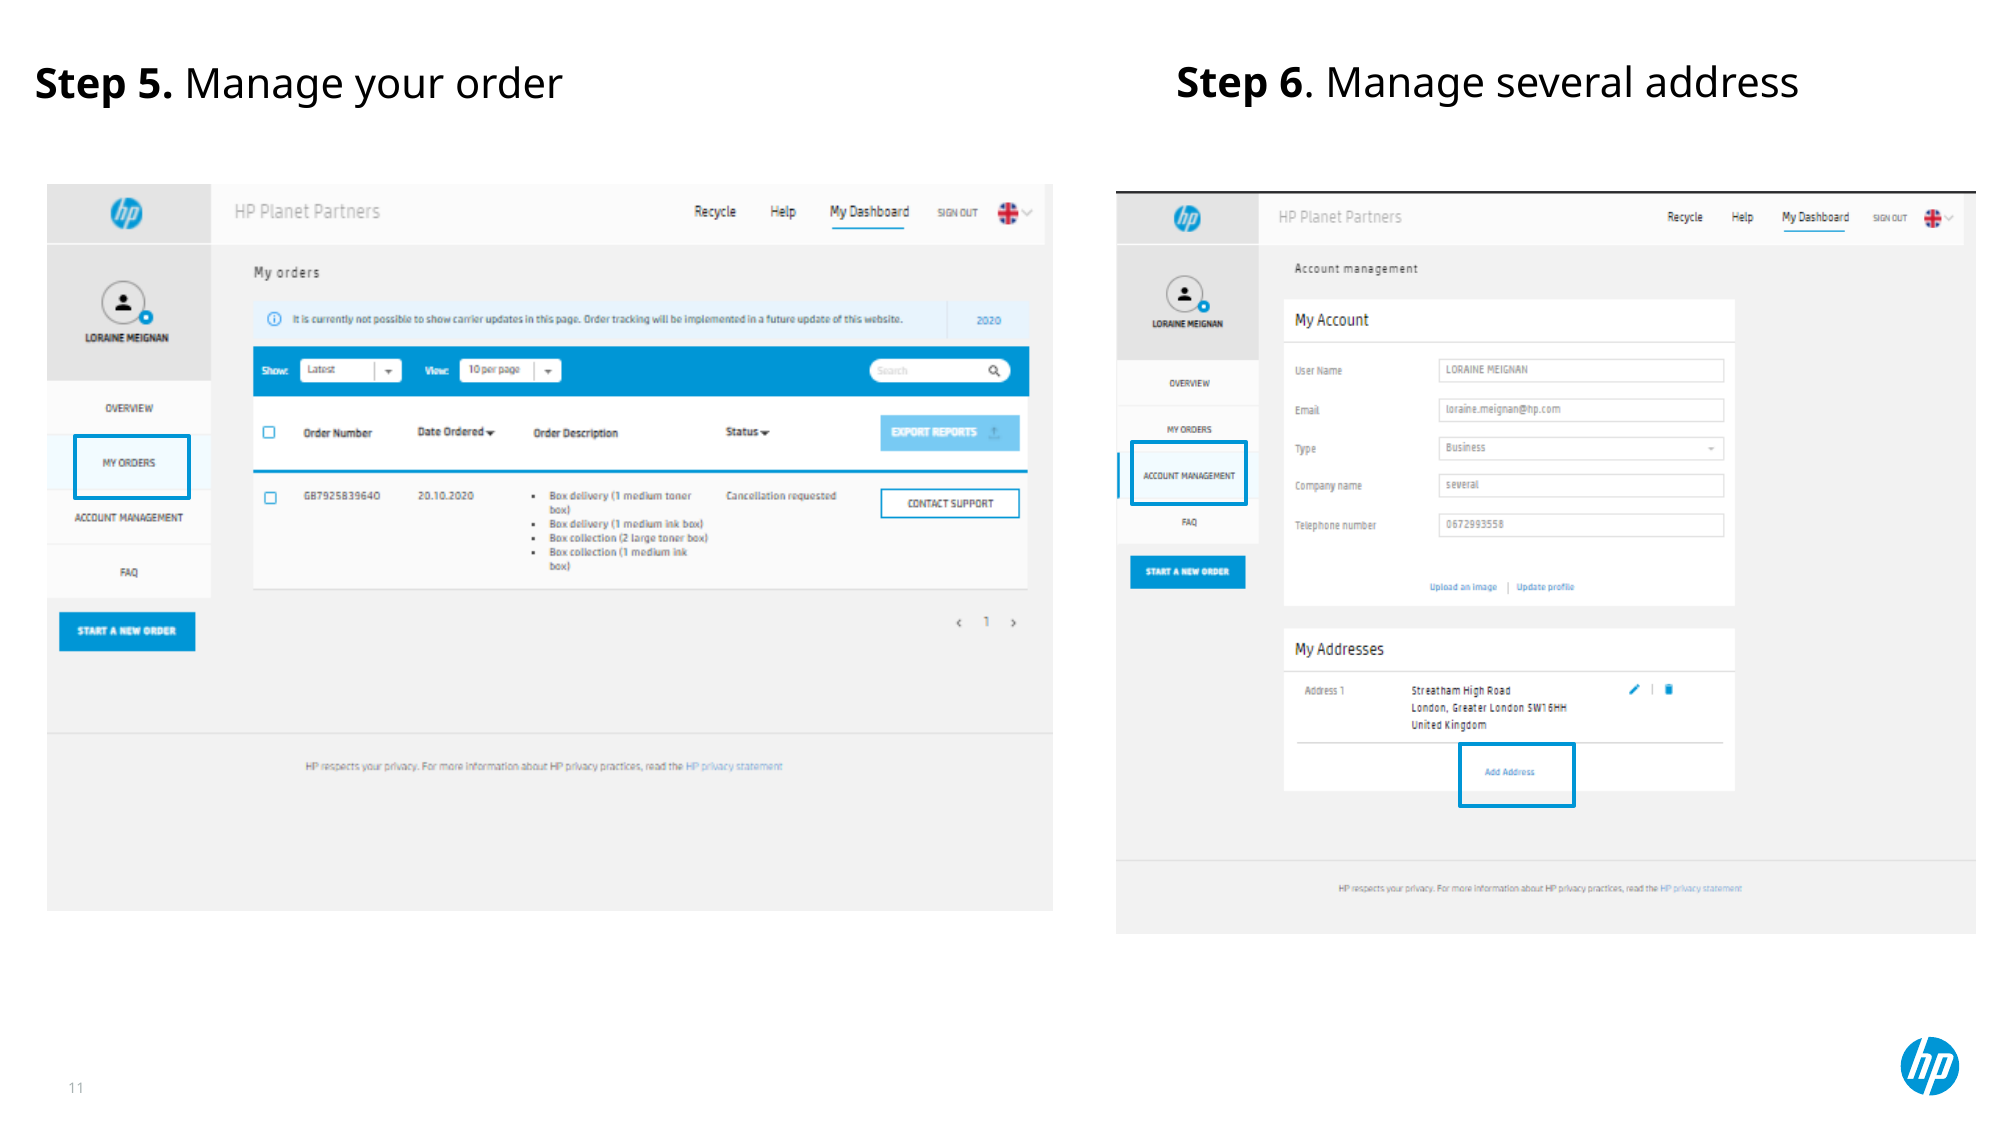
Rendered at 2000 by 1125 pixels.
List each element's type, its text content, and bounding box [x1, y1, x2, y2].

text_box Step 6. Manage several address [1176, 61, 1976, 190]
picture [47, 184, 1053, 912]
slide_number 11 [34, 1062, 85, 1099]
picture [1116, 190, 1976, 935]
text_box Step 5. Manage your order [34, 62, 756, 242]
